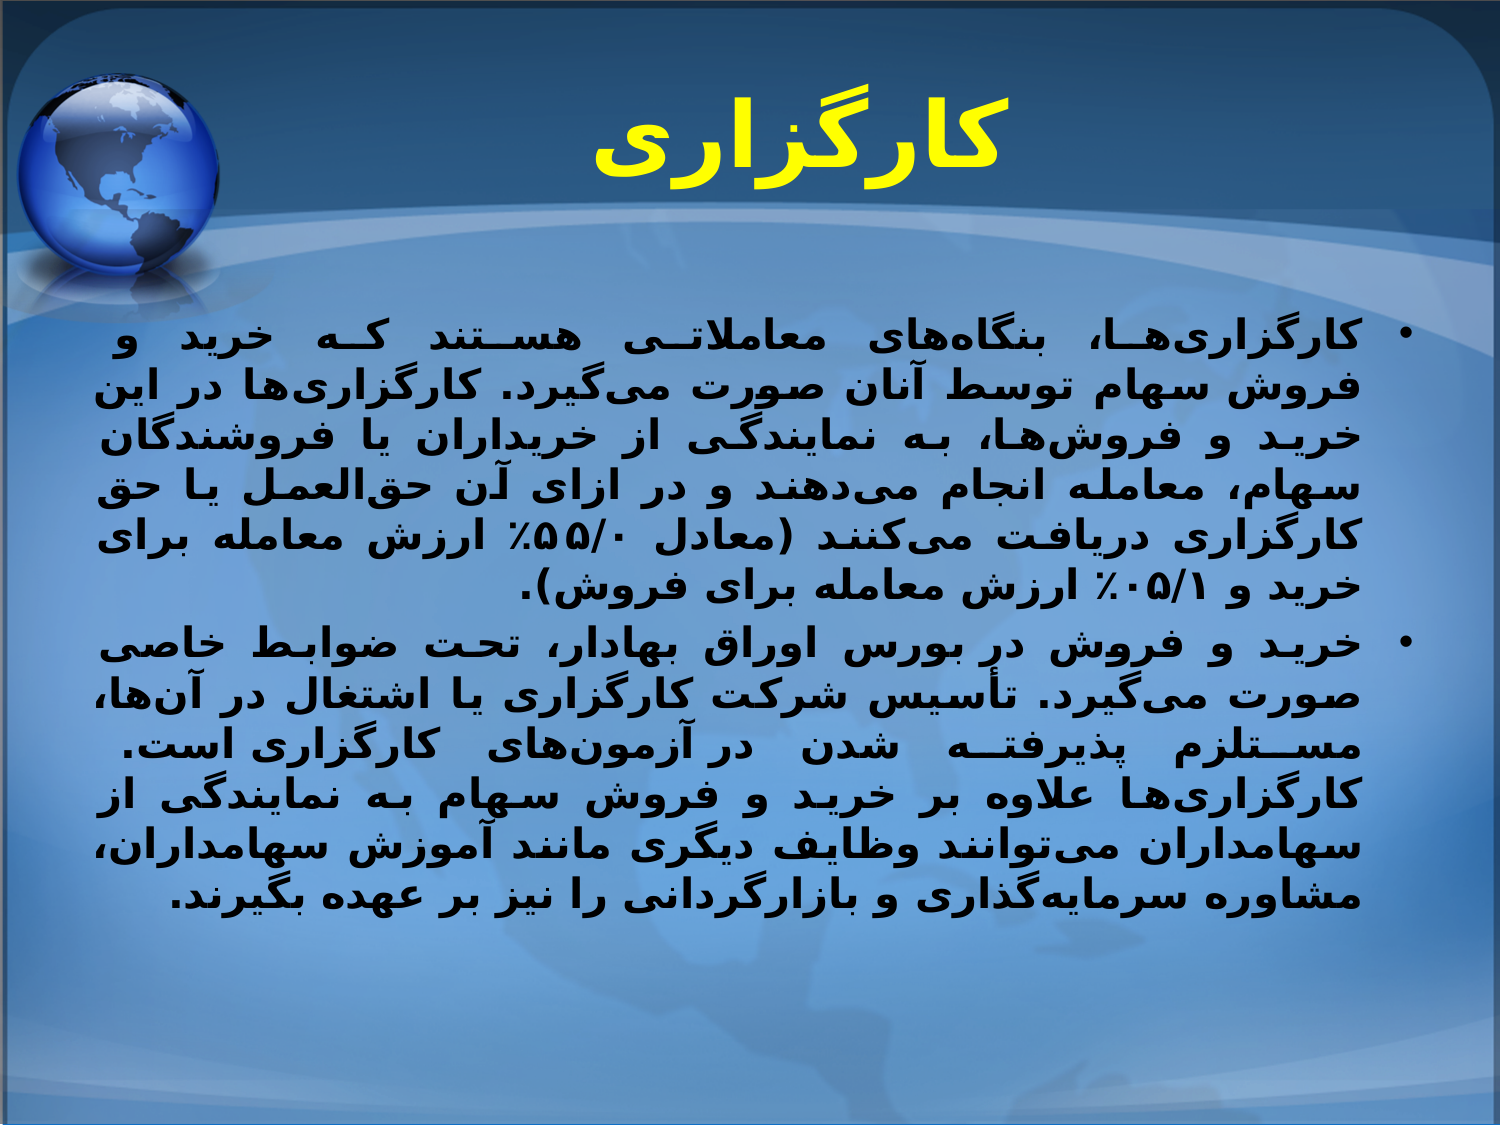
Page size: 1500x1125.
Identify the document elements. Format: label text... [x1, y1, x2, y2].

list کارگزاری‌ها، بنگاه‌های معاملاتی هستند که خرید و فروش سهام توسط آنان صورت می‌گیرد. کارگزاری‌ها در این خرید و فروش‌ها، به نمایندگی از خریداران یا فروشندگان سهام، معامله انجام می‌دهند و در ازای آن حق‌العمل یا حق کارگزاری دریافت می‌کنند (معادل ۵۵/۰٪ ارزش معامله برای خرید و ۰۵/۱٪ ارزش معامله برای فروش). خرید و فروش در بورس اوراق بهادار، تحت ضوابط خاصی صورت می‌گیرد. تأسیس شرکت کارگزاری یا اشتغال در آن‌ها، مستلزم پذیرفته شدن در آزمون‌های کارگزاری است. کارگزاری‌ها علاوه بر خرید و فروش سهام به نمایندگی از سهامداران می‌توانند وظایف دیگری مانند آموزش سهامداران، مشاوره سرمایه‌گذاری و بازارگردانی را نیز بر عهده بگیرند. [75, 299, 1425, 1005]
title کارگزاری [174, 37, 1425, 225]
picture [0, 0, 1500, 1125]
